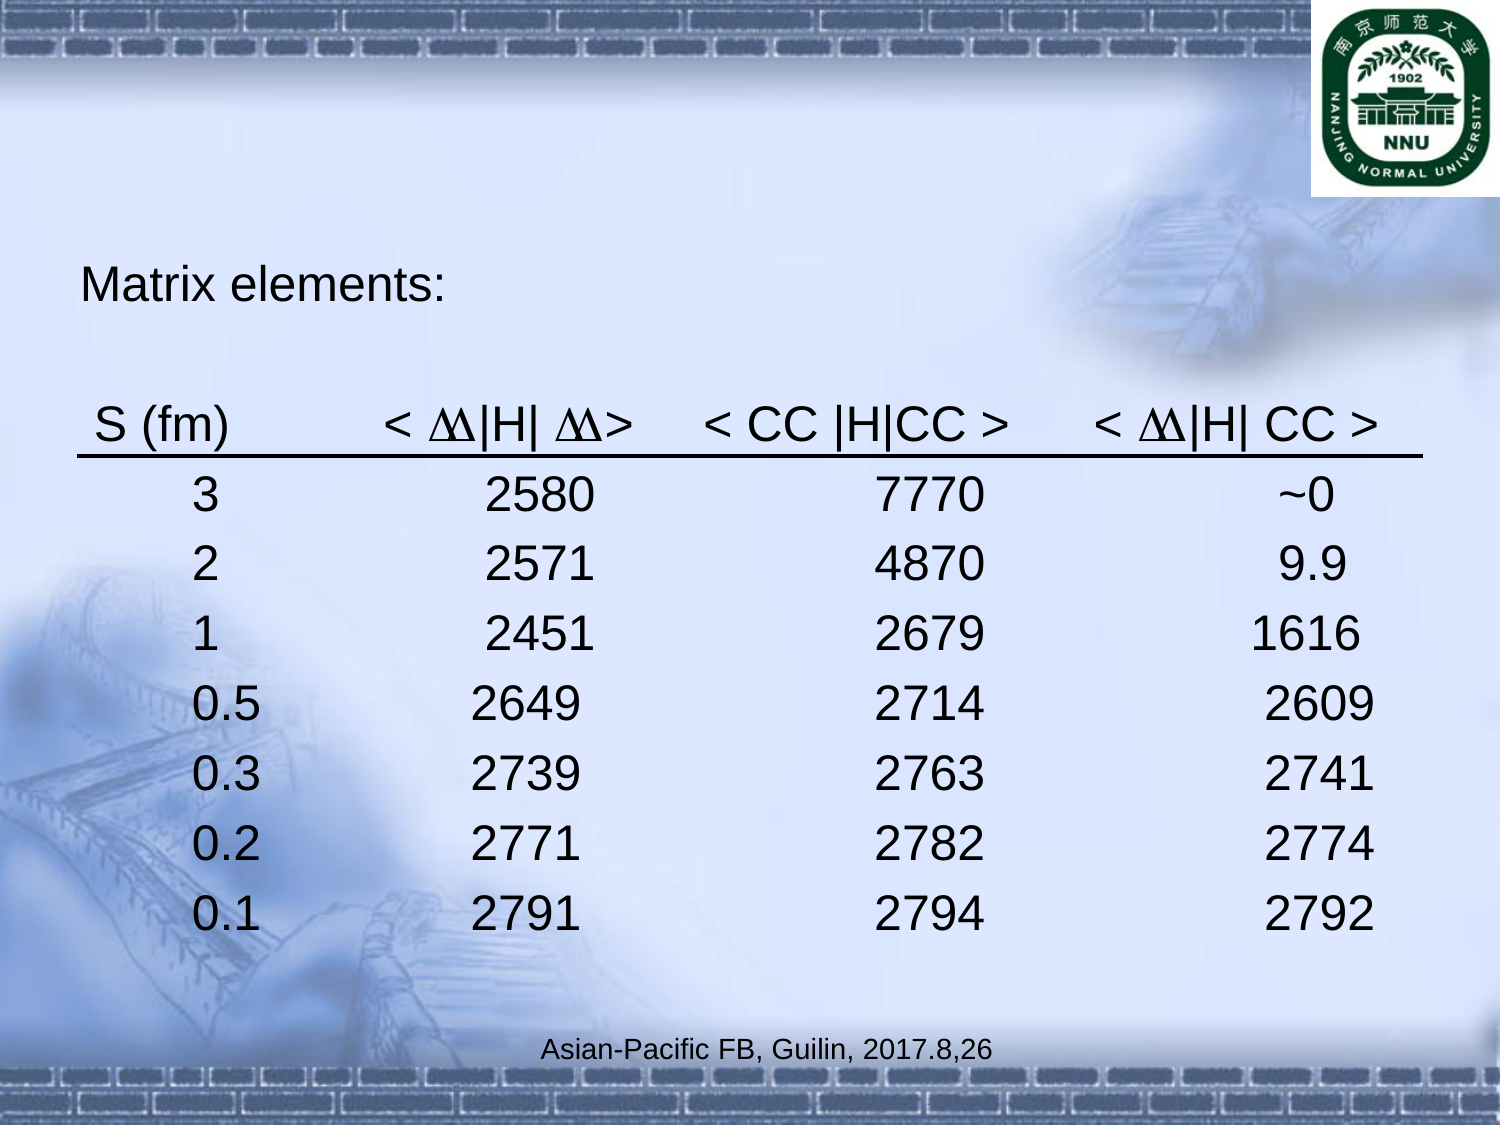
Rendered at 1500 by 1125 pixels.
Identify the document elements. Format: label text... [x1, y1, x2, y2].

title [49, 62, 1451, 175]
list Matrix elements: S (fm) <  |H|  > < CC |H|CC > <  |H| CC > 3 2580 7770 ~0 2 2571 4870 9.9 1 2451 2679 1616 0.5 2649 2714 2609 0.3 2739 2763 2741 0.2 2771 2782 2774 0.1 2791 2794 2792 [64, 243, 1466, 944]
footer Asian-Pacific FB, Guilin, 2017.8,26 [512, 1023, 1022, 1083]
picture [0, 0, 1500, 1125]
